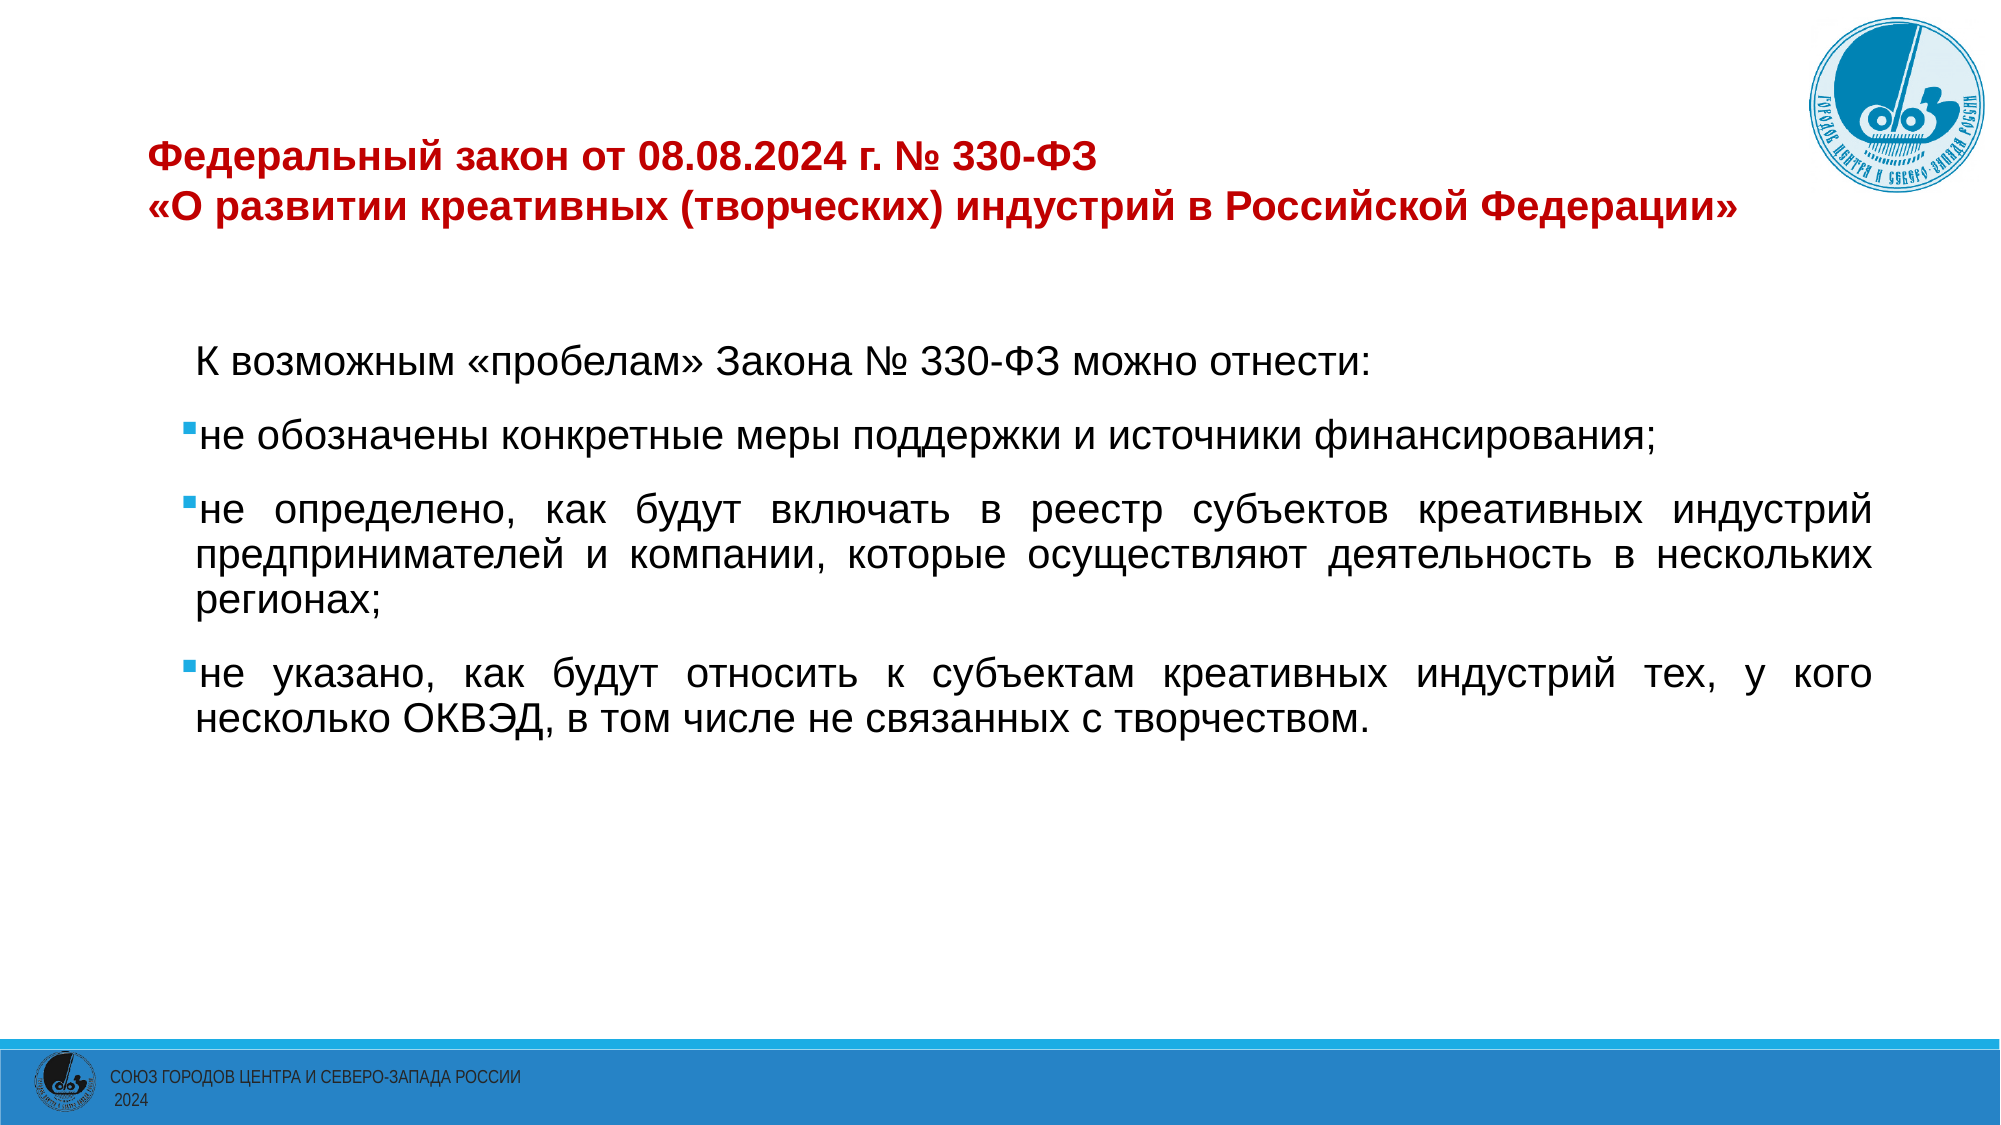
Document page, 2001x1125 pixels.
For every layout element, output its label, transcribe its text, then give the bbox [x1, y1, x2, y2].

picture [1809, 17, 1985, 194]
text_box Федеральный закон от 08.08.2024 г. № 330-ФЗ «О развитии креативных (творческих) индустрий в Российской Федерации» [132, 121, 1759, 237]
picture [33, 1049, 96, 1112]
footer Союз городов Центра и Северо-Запада России 2024 [101, 1057, 887, 1118]
list К возможным «пробелам» Закона № 330-ФЗ можно отнести: не обозначены конкретные меры поддержки и источники финансирования; не определено, как будут включать в реестр субъектов креативных индустрий предпринимателей и компании, которые осуществляют деятельность в нескольких регионах; не указано, как будут относить к субъектам креативных индустрий тех, у кого несколько ОКВЭД, в том числе не связанных с творчеством. [180, 331, 1874, 963]
